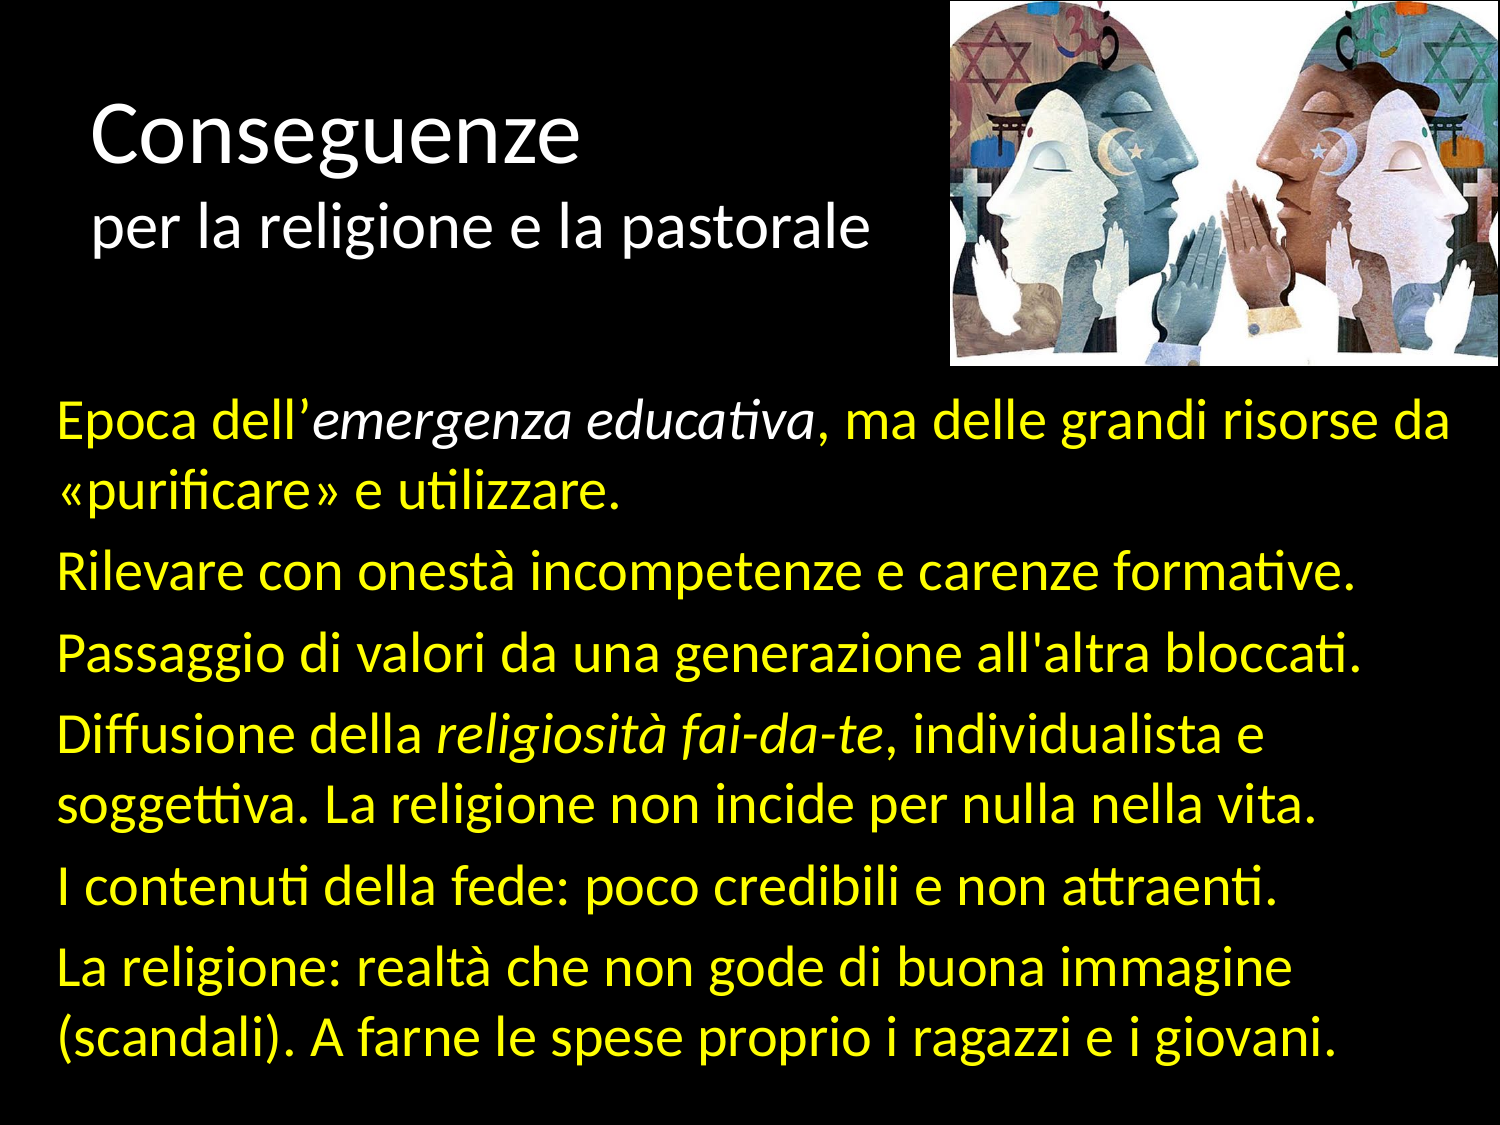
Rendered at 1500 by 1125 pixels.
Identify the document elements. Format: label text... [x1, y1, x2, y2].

title Conseguenze per la religione e la pastorale [75, 42, 939, 291]
picture [950, 0, 1499, 366]
list Epoca dell’emergenza educativa, ma delle grandi risorse da «purificare» e utilizzare. Rilevare con onestà incompetenze e carenze formative. Passaggio di valori da una generazione all'altra bloccati. Diffusione della religiosità fai-da-te, individualista e soggettiva. La religione non incide per nulla nella vita. I contenuti della fede: poco credibili e non attraenti. La religione: realtà che non gode di buona immagine (scandali). A farne le spese proprio i ragazzi e i giovani. [41, 373, 1483, 1118]
